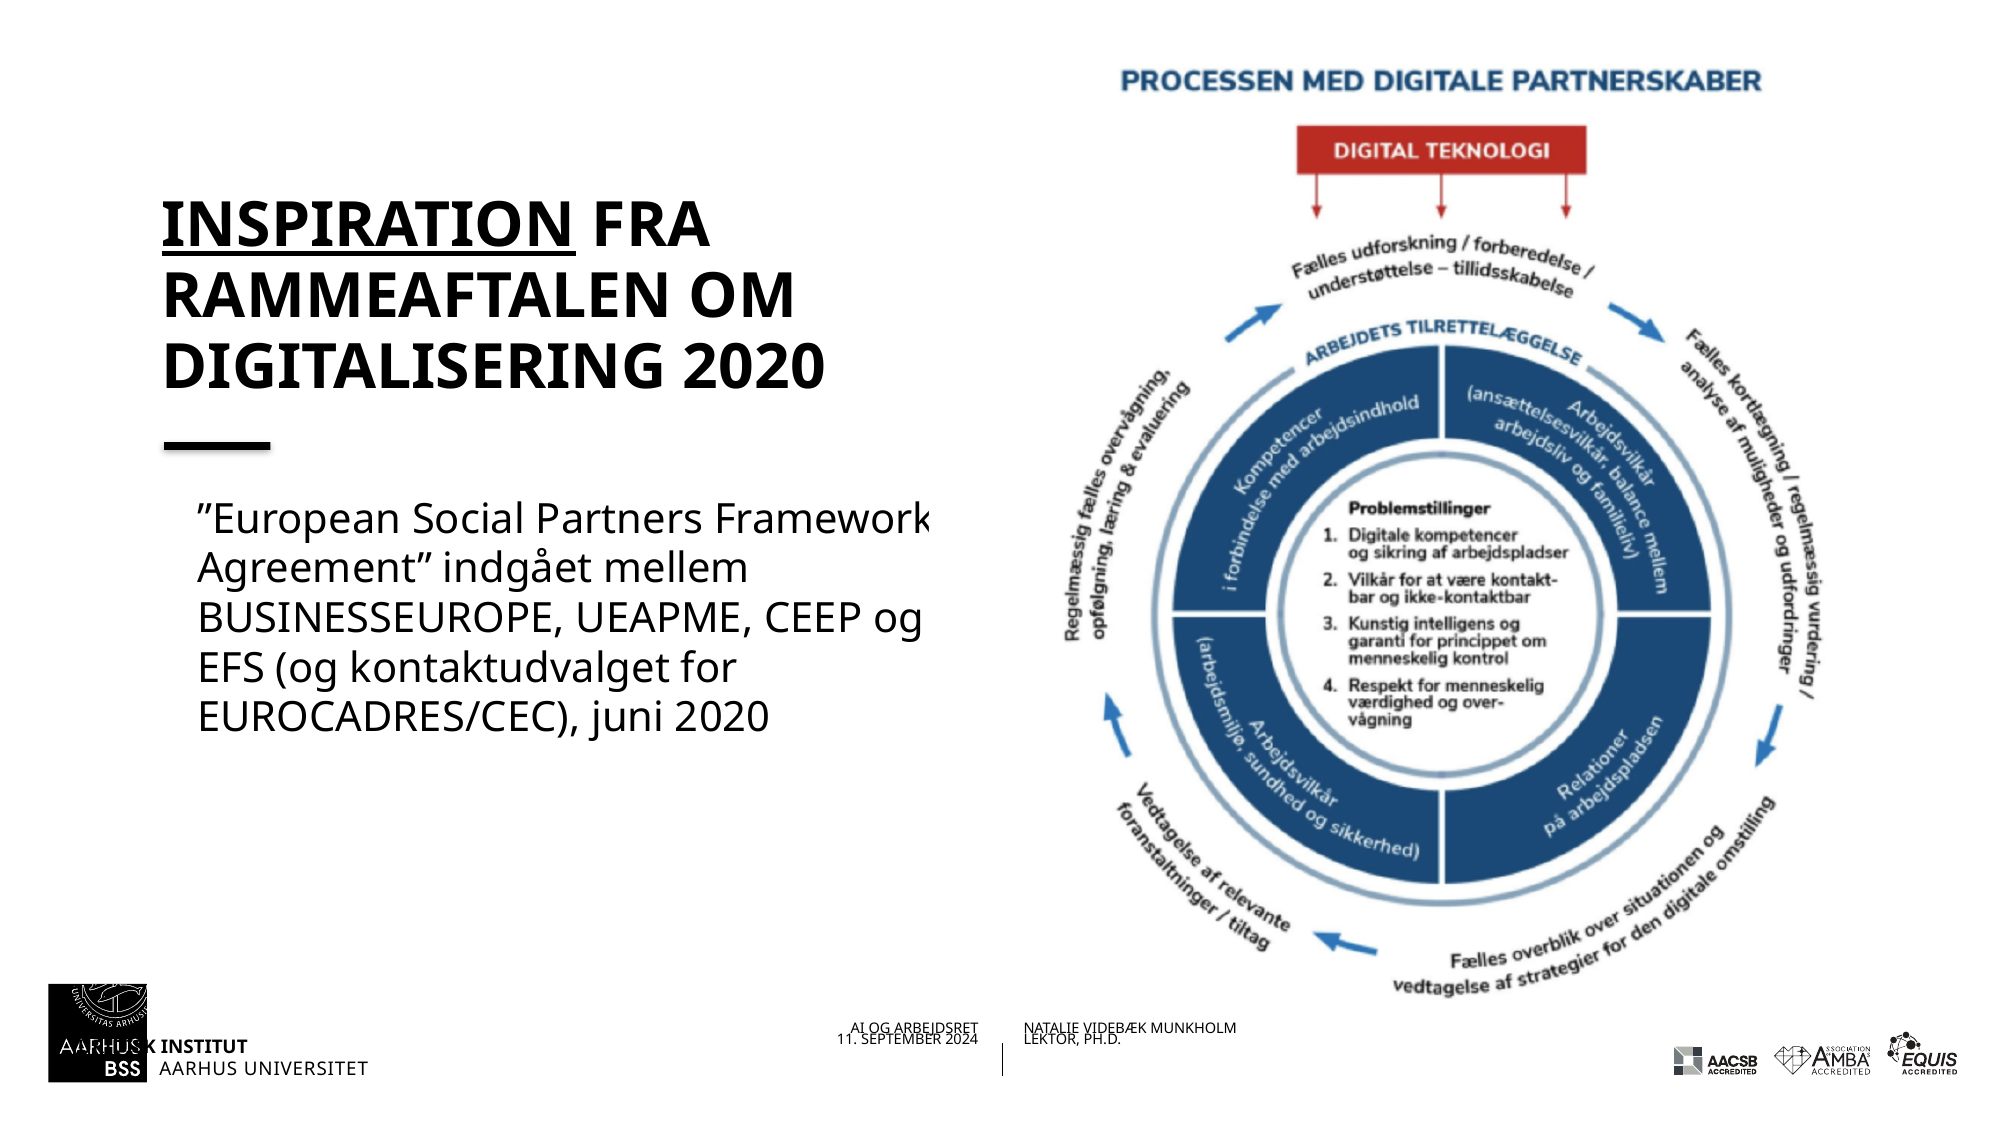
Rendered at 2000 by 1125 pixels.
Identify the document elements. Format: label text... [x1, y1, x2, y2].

title Inspiration fra Rammeaftalen om digitalisering 2020 [161, 148, 923, 404]
picture [928, 8, 1949, 1018]
text_box ”European Social Partners Framework Agreement” indgået mellem BUSINESSEUROPE, UEAPME, CEEP og EFS (og kontaktudvalget for EUROCADRES/CEC), juni 2020 [161, 493, 923, 799]
